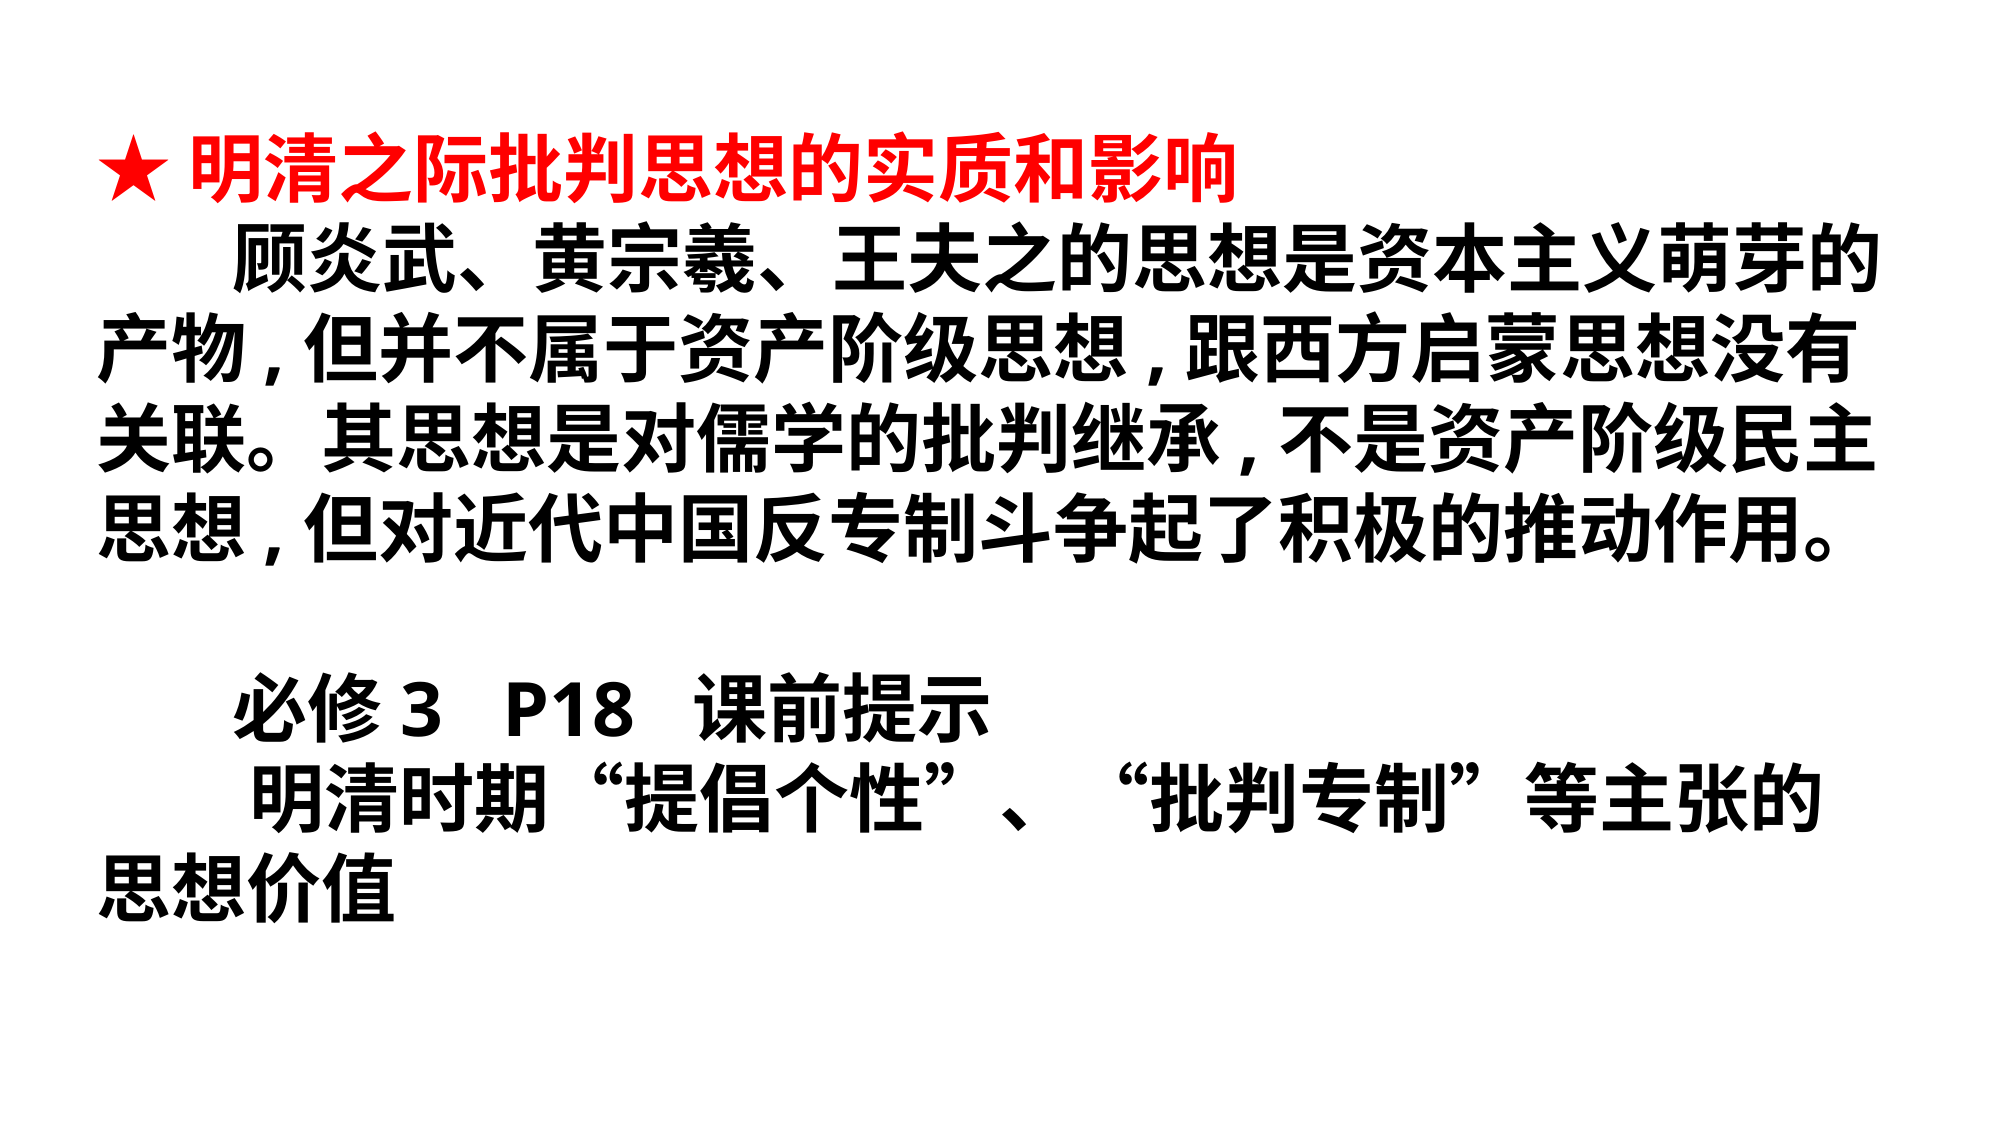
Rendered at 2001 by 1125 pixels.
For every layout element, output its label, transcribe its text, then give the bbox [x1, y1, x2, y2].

text_box ★明清之际批判思想的实质和影响 顾炎武、黄宗羲、王夫之的思想是资本主义萌芽的产物,但并不属于资产阶级思想,跟西方启蒙思想没有关联。其思想是对儒学的批判继承,不是资产阶级民主思想,但对近代中国反专制斗争起了积极的推动作用。 必修3 P18 课前提示 明清时期“提倡个性”、“批判专制”等主张的思想价值 [81, 113, 1903, 939]
